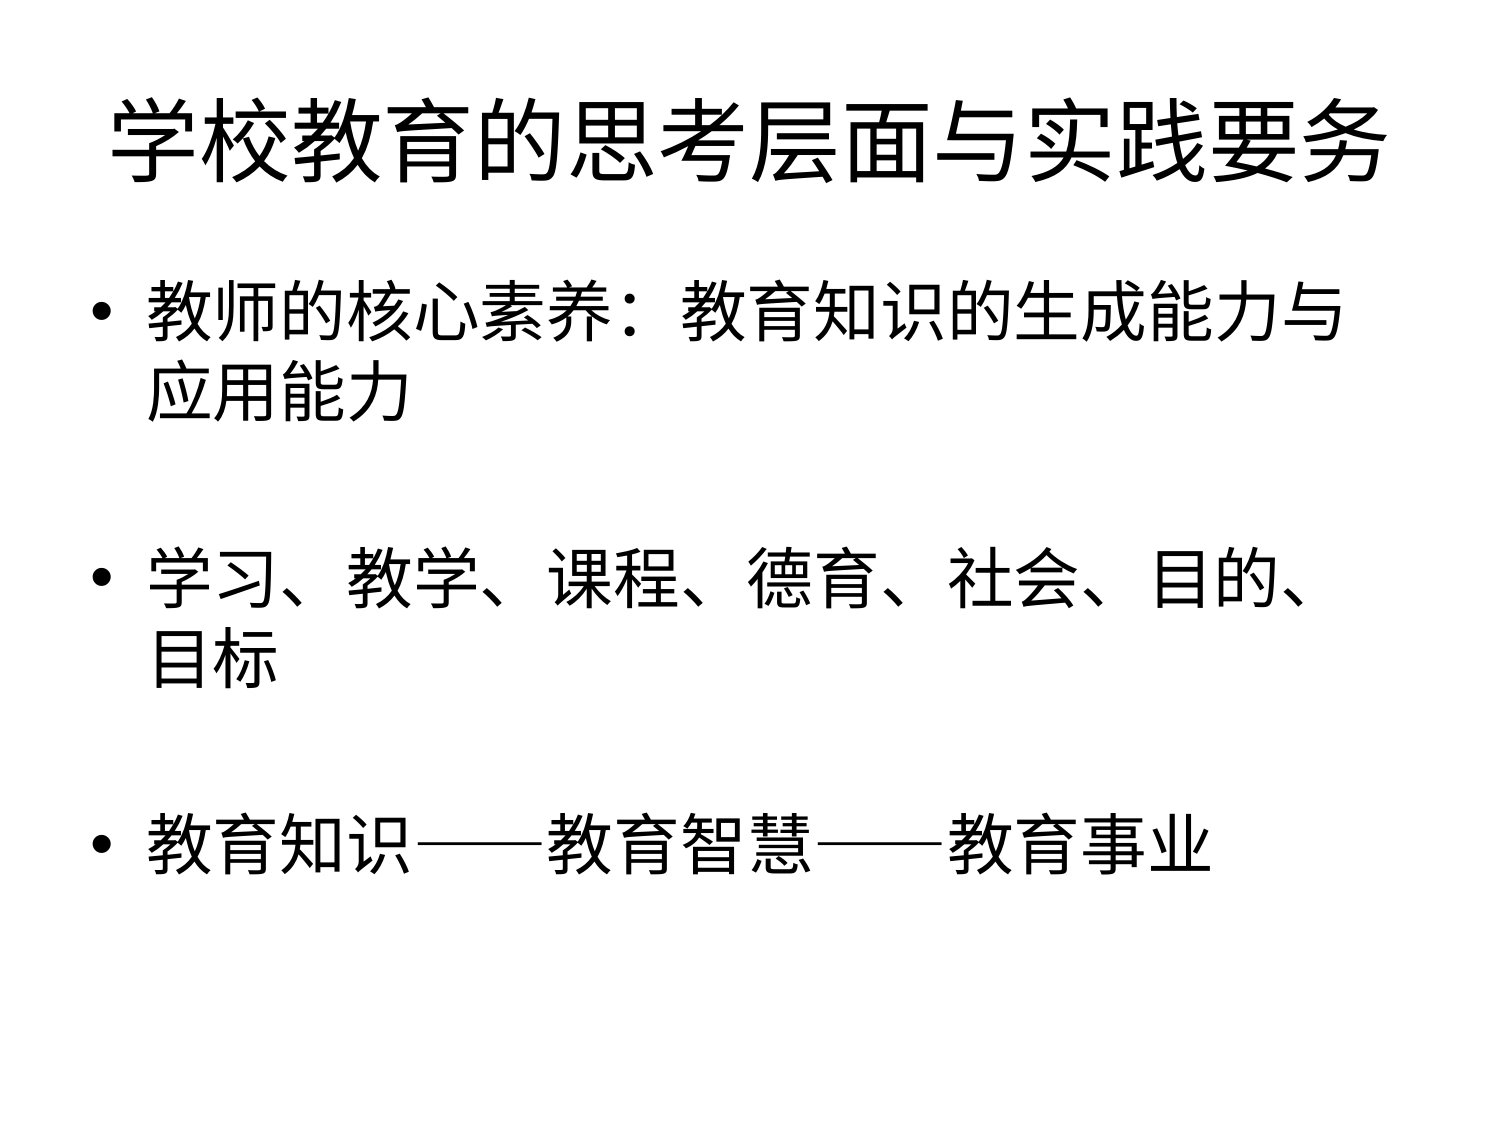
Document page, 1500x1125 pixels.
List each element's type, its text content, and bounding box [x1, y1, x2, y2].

title 学校教育的思考层面与实践要务 [75, 45, 1425, 233]
list 教师的核心素养：教育知识的生成能力与应用能力 学习、教学、课程、德育、社会、目的、目标 教育知识——教育智慧——教育事业 [75, 262, 1425, 1005]
